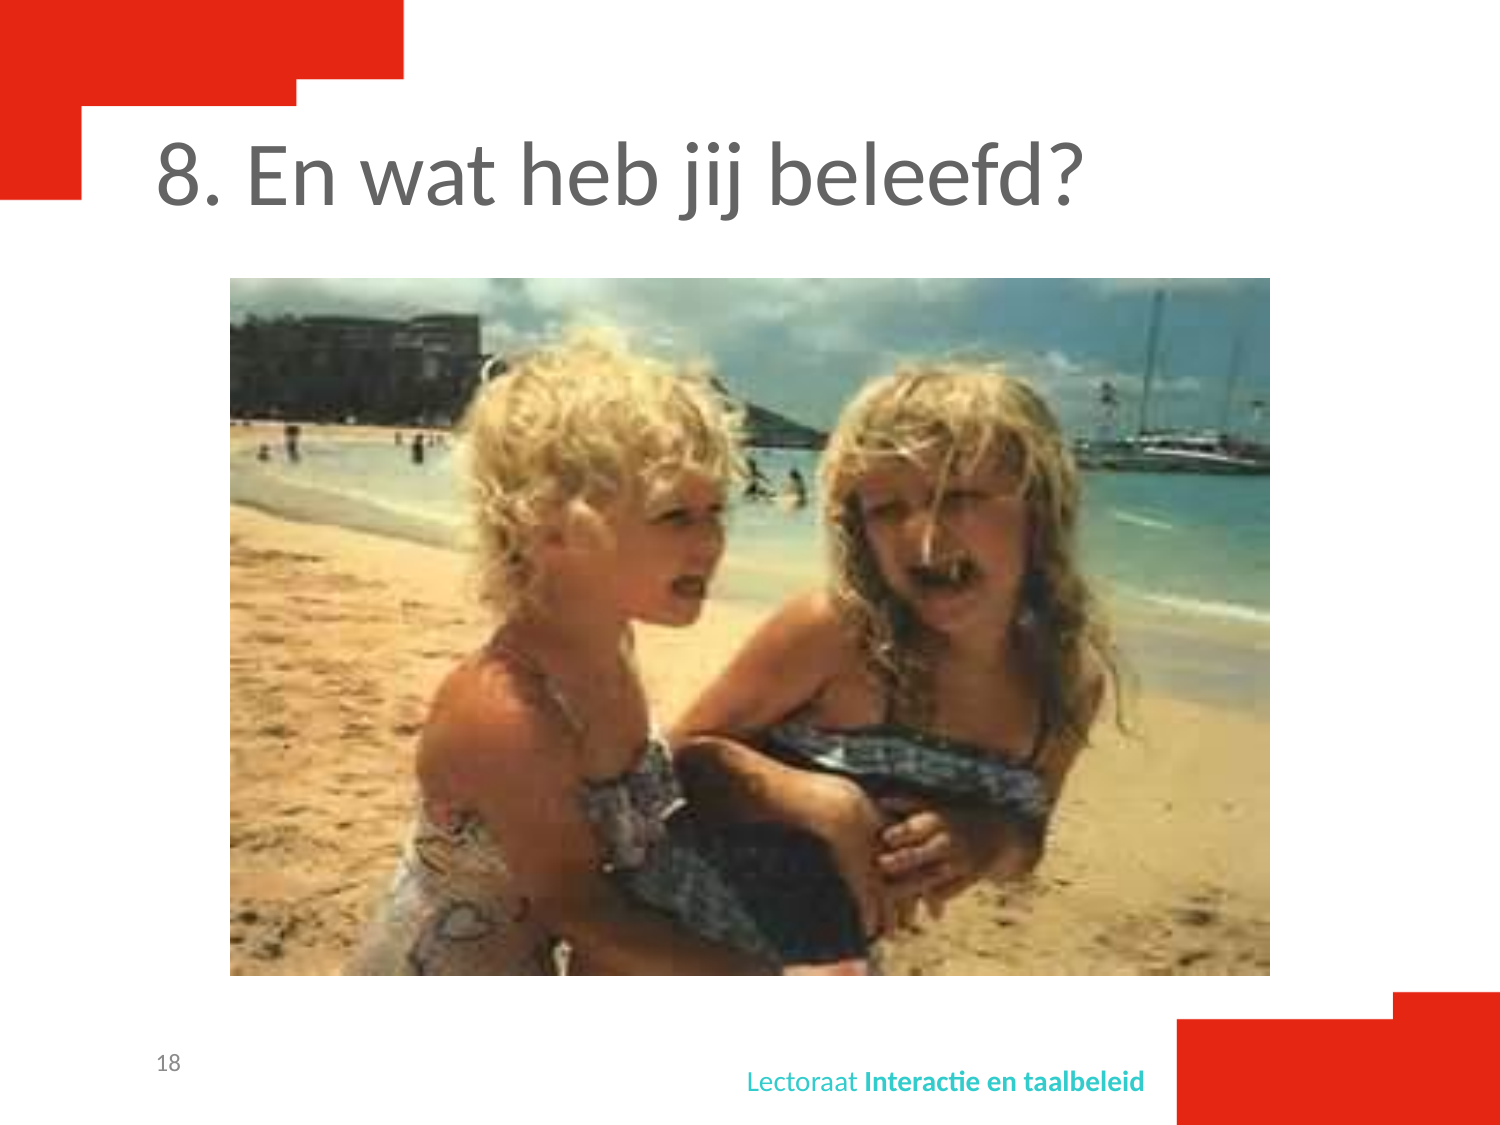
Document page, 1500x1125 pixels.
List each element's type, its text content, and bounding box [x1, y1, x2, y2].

picture [0, 0, 1500, 1125]
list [229, 278, 1270, 977]
title 8. En wat heb jij beleefd? [140, 93, 1426, 245]
slide_number 18 [140, 1031, 491, 1092]
